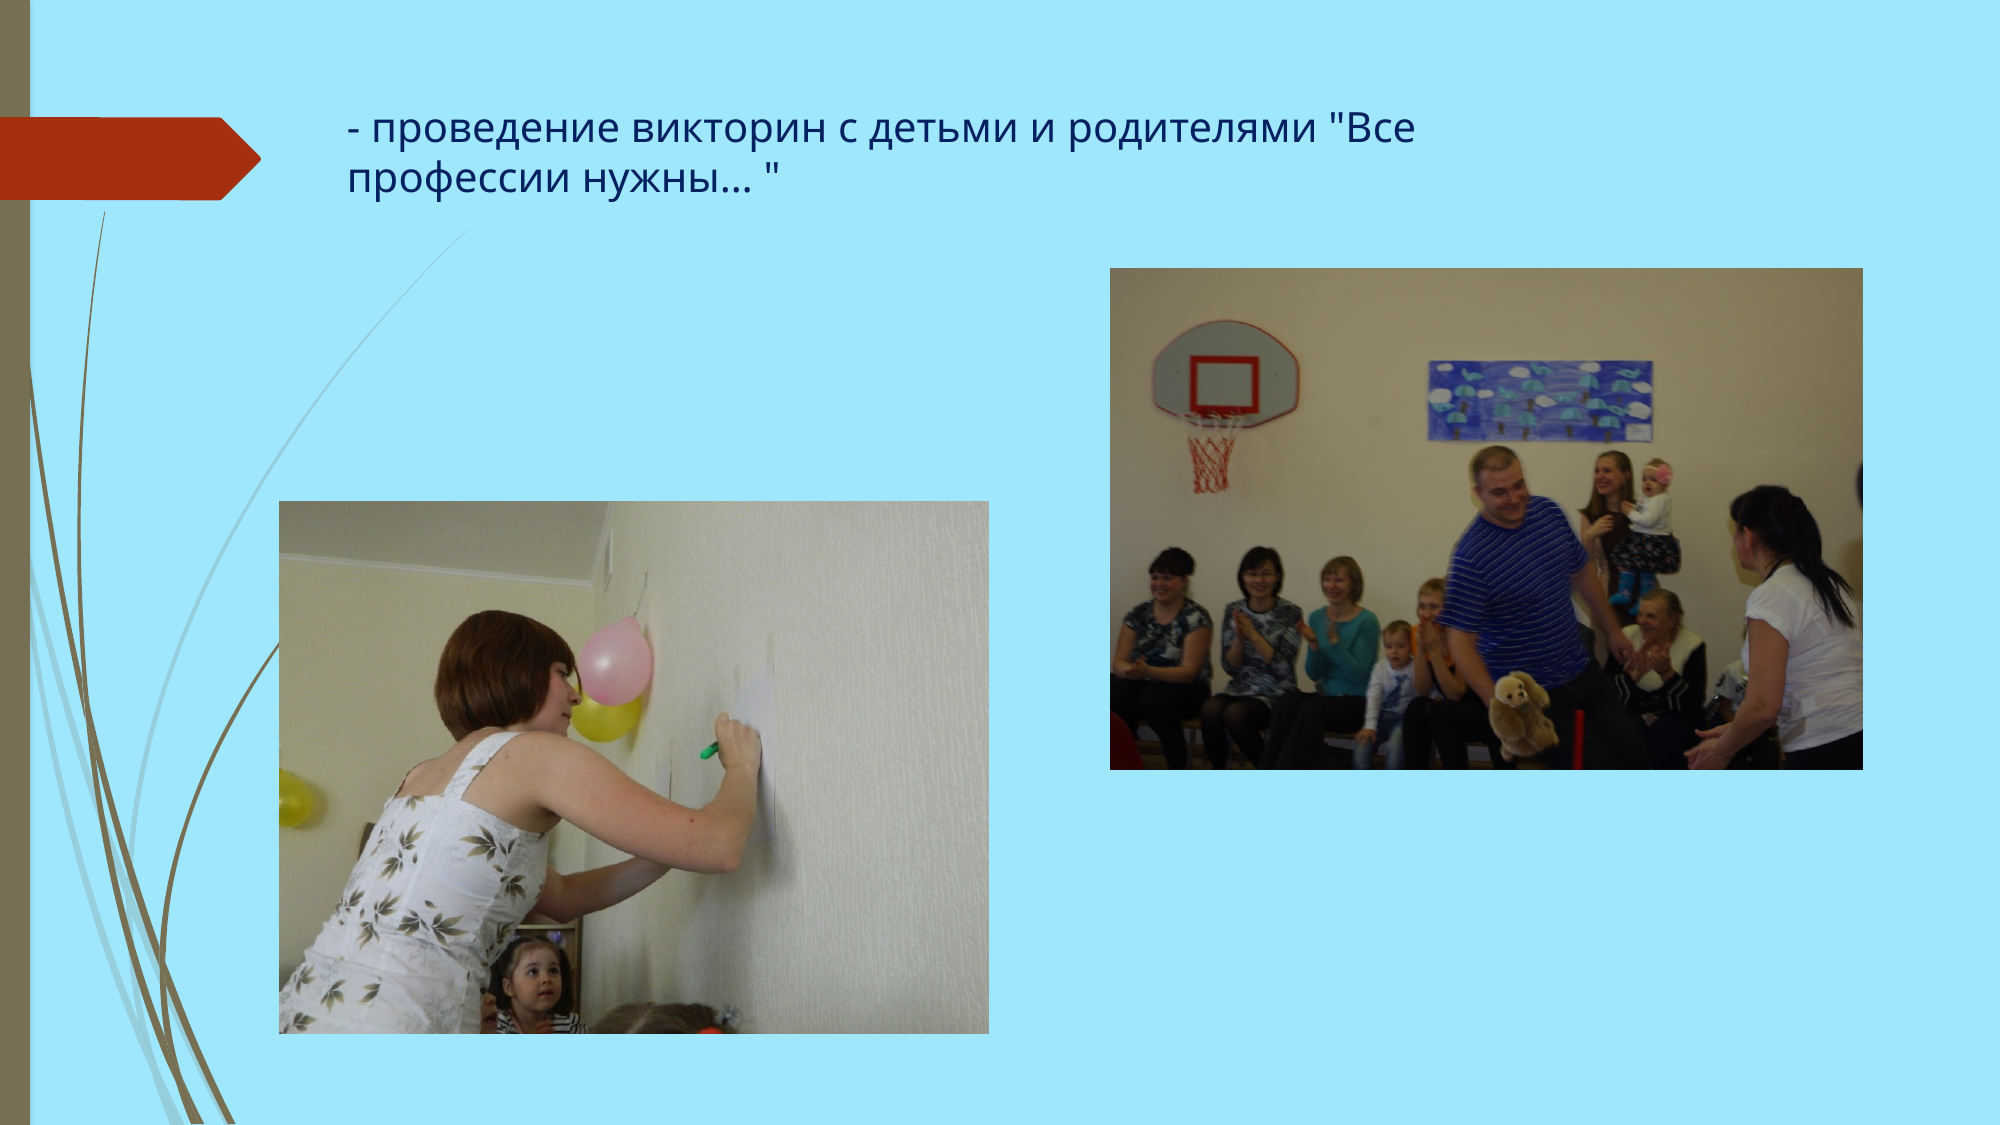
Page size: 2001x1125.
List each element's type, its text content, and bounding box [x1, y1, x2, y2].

picture [278, 501, 989, 1034]
picture [1110, 267, 1863, 770]
text_box - проведение викторин с детьми и родителями "Все профессии нужны… " [332, 93, 1575, 209]
